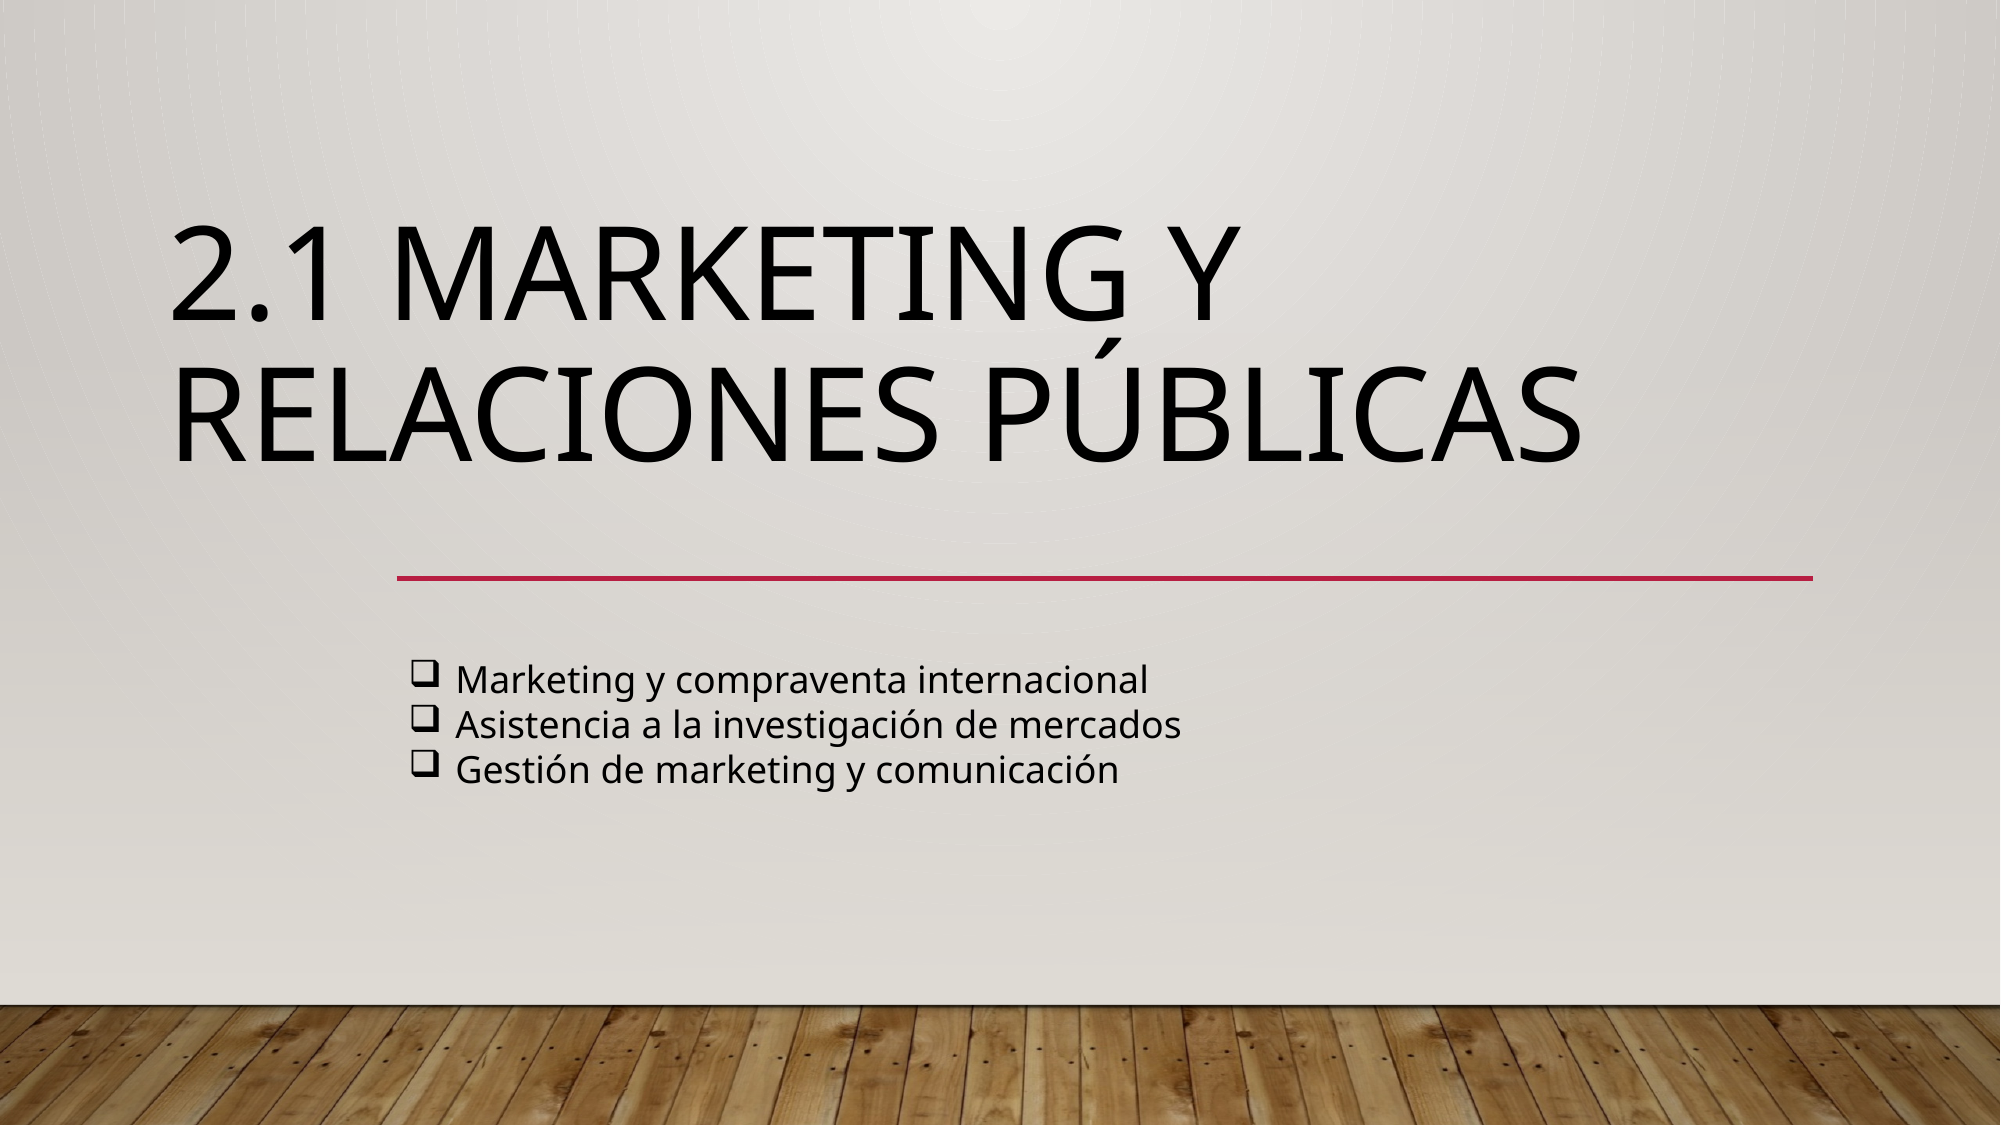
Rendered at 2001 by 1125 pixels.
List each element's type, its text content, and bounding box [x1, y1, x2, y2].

text_box Marketing y compraventa internacional Asistencia a la investigación de mercados Gestión de marketing y comunicación [393, 648, 1834, 799]
picture [0, 1005, 2000, 1125]
title 2.1 MARKETING Y RELACIONES PÚBLICAS [152, 72, 1613, 490]
